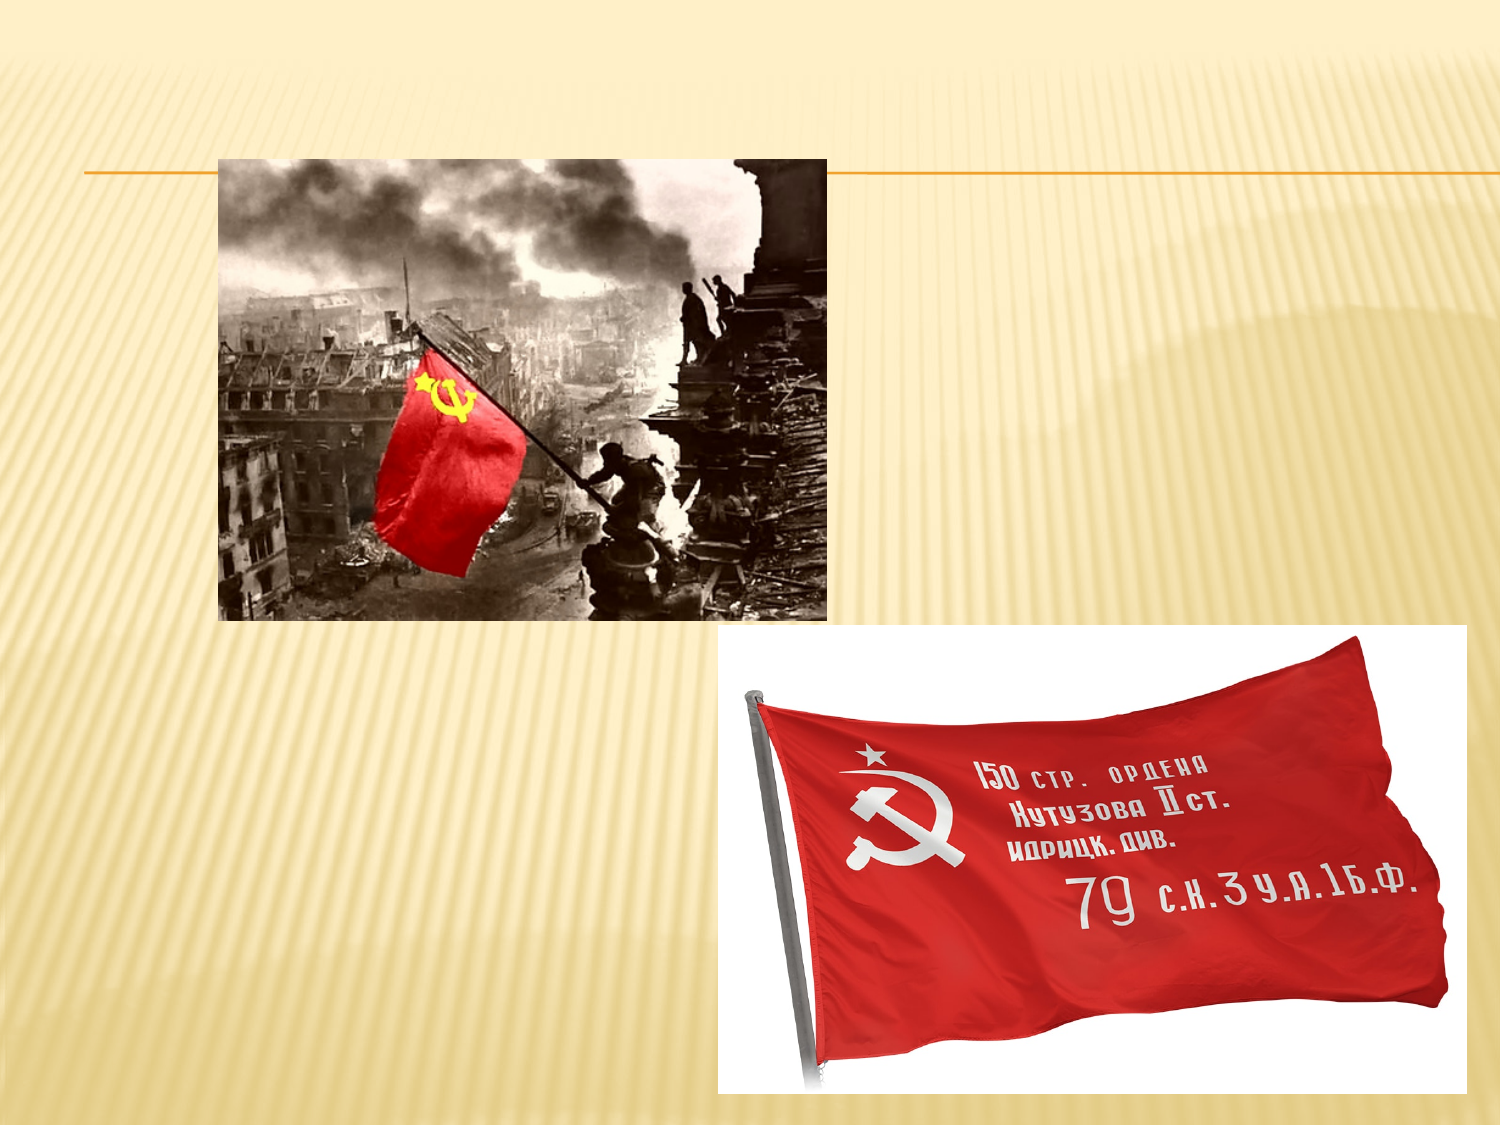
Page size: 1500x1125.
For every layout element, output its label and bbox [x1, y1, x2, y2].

picture [218, 158, 827, 621]
picture [717, 625, 1467, 1094]
